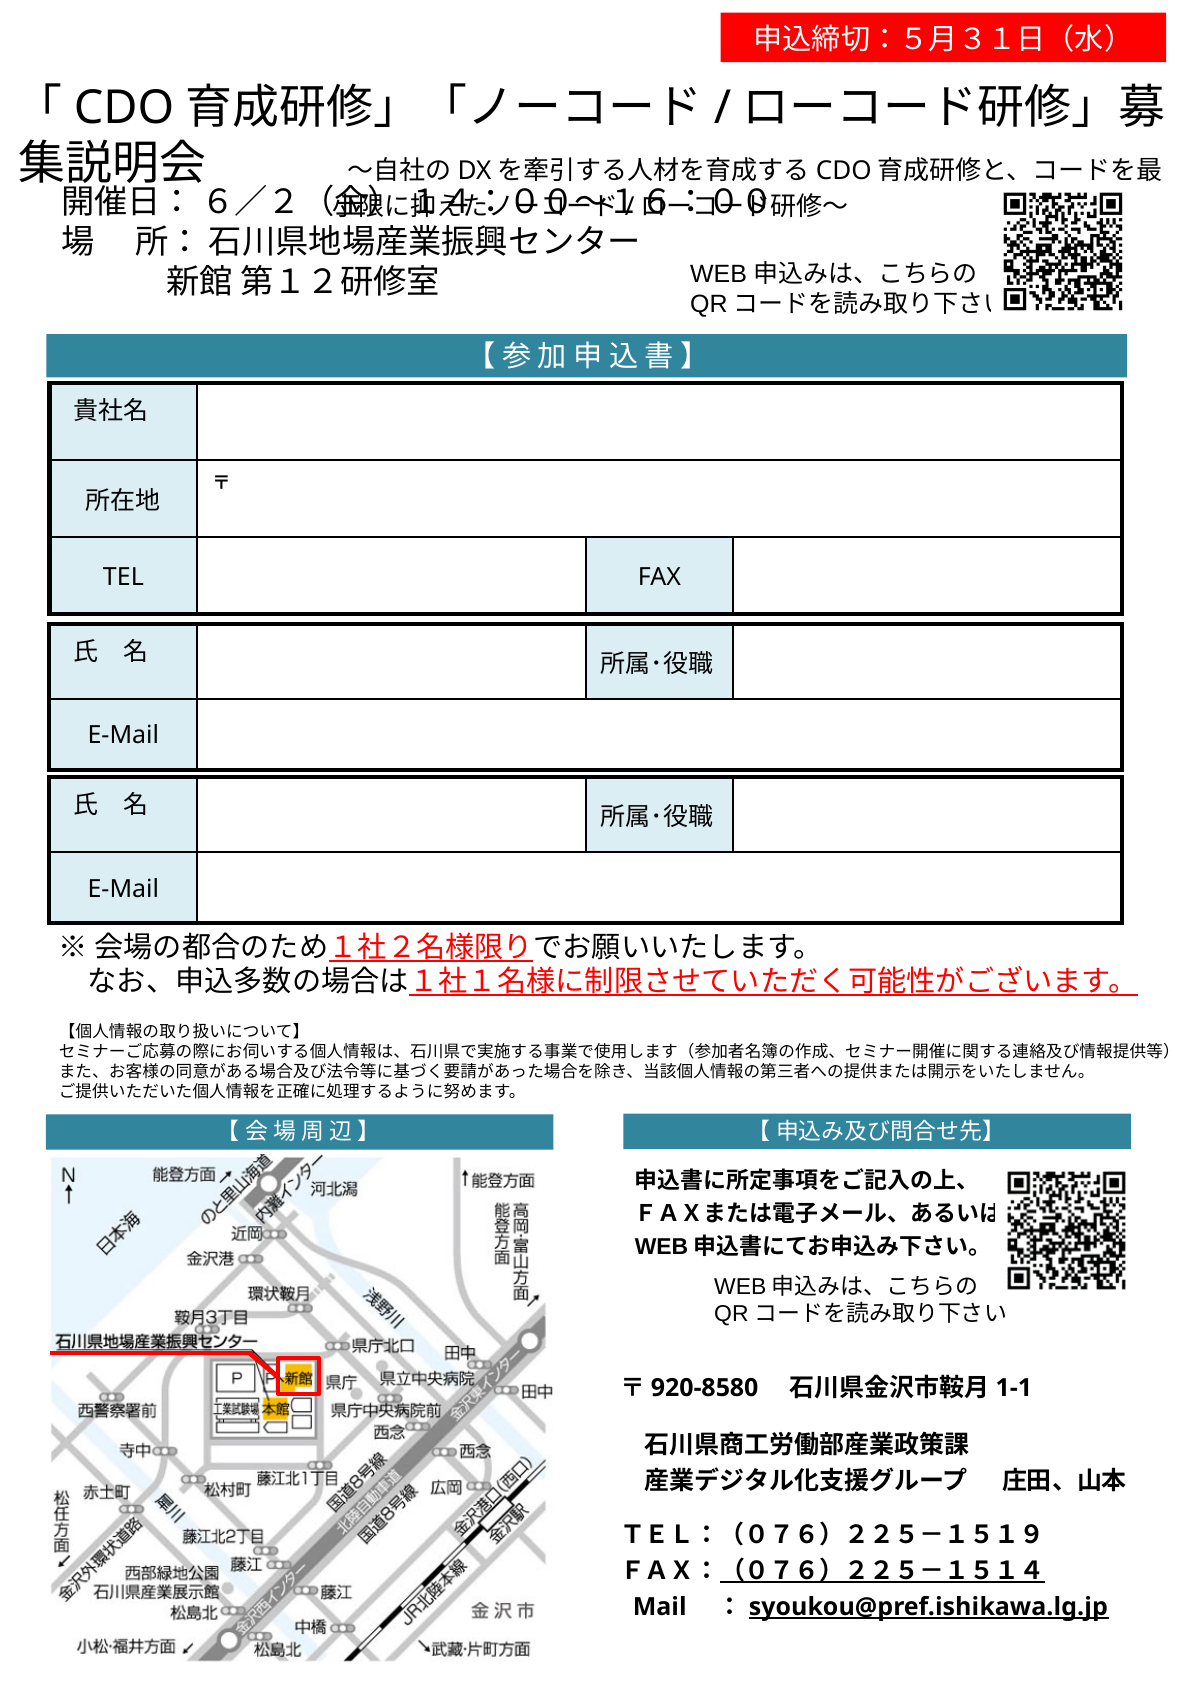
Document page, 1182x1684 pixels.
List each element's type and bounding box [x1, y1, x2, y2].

picture [991, 180, 1135, 323]
picture [43, 1154, 554, 1664]
picture [995, 1159, 1138, 1302]
